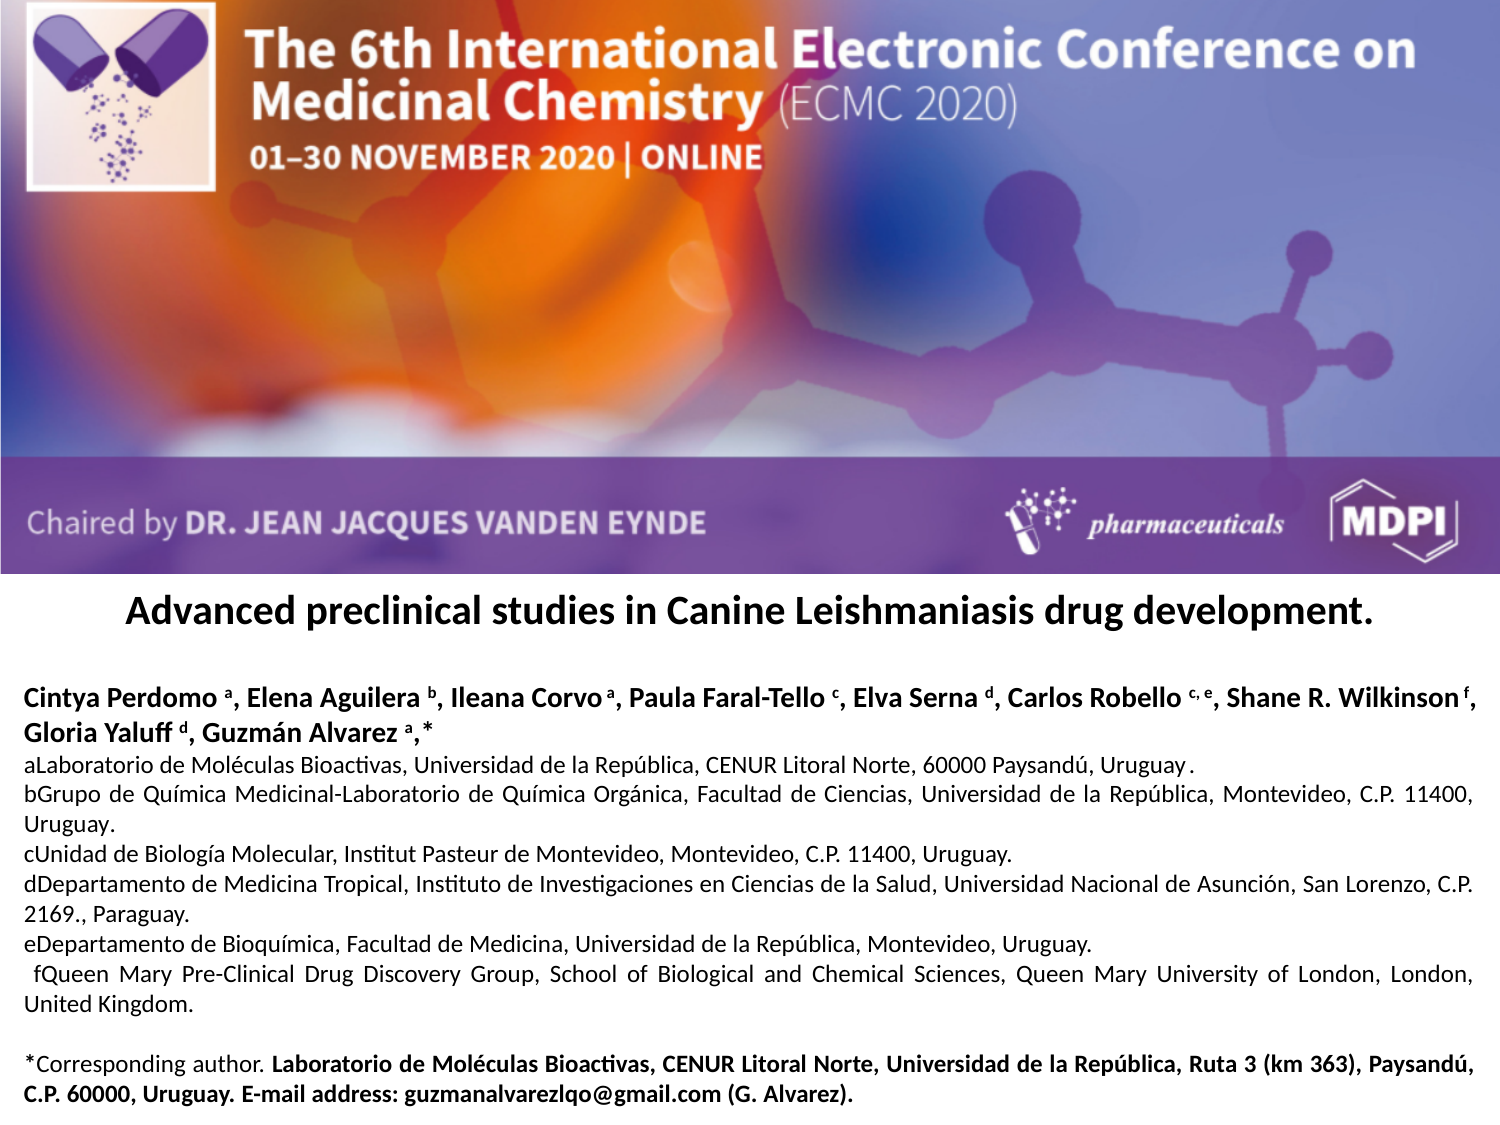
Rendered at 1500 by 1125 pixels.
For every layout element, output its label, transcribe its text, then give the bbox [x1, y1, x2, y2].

text_box Advanced preclinical studies in Canine Leishmaniasis drug development. Cintya Perdomo a, Elena Aguilera b, Ileana Corvo a, Paula Faral-Tello c, Elva Serna d, Carlos Robello c, e, Shane R. Wilkinson f, Gloria Yaluff d, Guzmán Alvarez a,* aLaboratorio de Moléculas Bioactivas, Universidad de la República, CENUR Litoral Norte, 60000 Paysandú, Uruguay. bGrupo de Química Medicinal-Laboratorio de Química Orgánica, Facultad de Ciencias, Universidad de la República, Montevideo, C.P. 11400, Uruguay. cUnidad de Biología Molecular, Institut Pasteur de Montevideo, Montevideo, C.P. 11400, Uruguay. dDepartamento de Medicina Tropical, Instituto de Investigaciones en Ciencias de la Salud, Universidad Nacional de Asunción, San Lorenzo, C.P. 2169., Paraguay. eDepartamento de Bioquímica, Facultad de Medicina, Universidad de la República, Montevideo, Uruguay. fQueen Mary Pre-Clinical Drug Discovery Group, School of Biological and Chemical Sciences, Queen Mary University of London, London, United Kingdom. *Corresponding author. Laboratorio de Moléculas Bioactivas, CENUR Litoral Norte, Universidad de la República, Ruta 3 (km 363), Paysandú, C.P. 60000, Uruguay. E-mail address: guzmanalvarezlqo@gmail.com (G. Alvarez). [9, 583, 1492, 1125]
picture [0, 0, 1500, 574]
